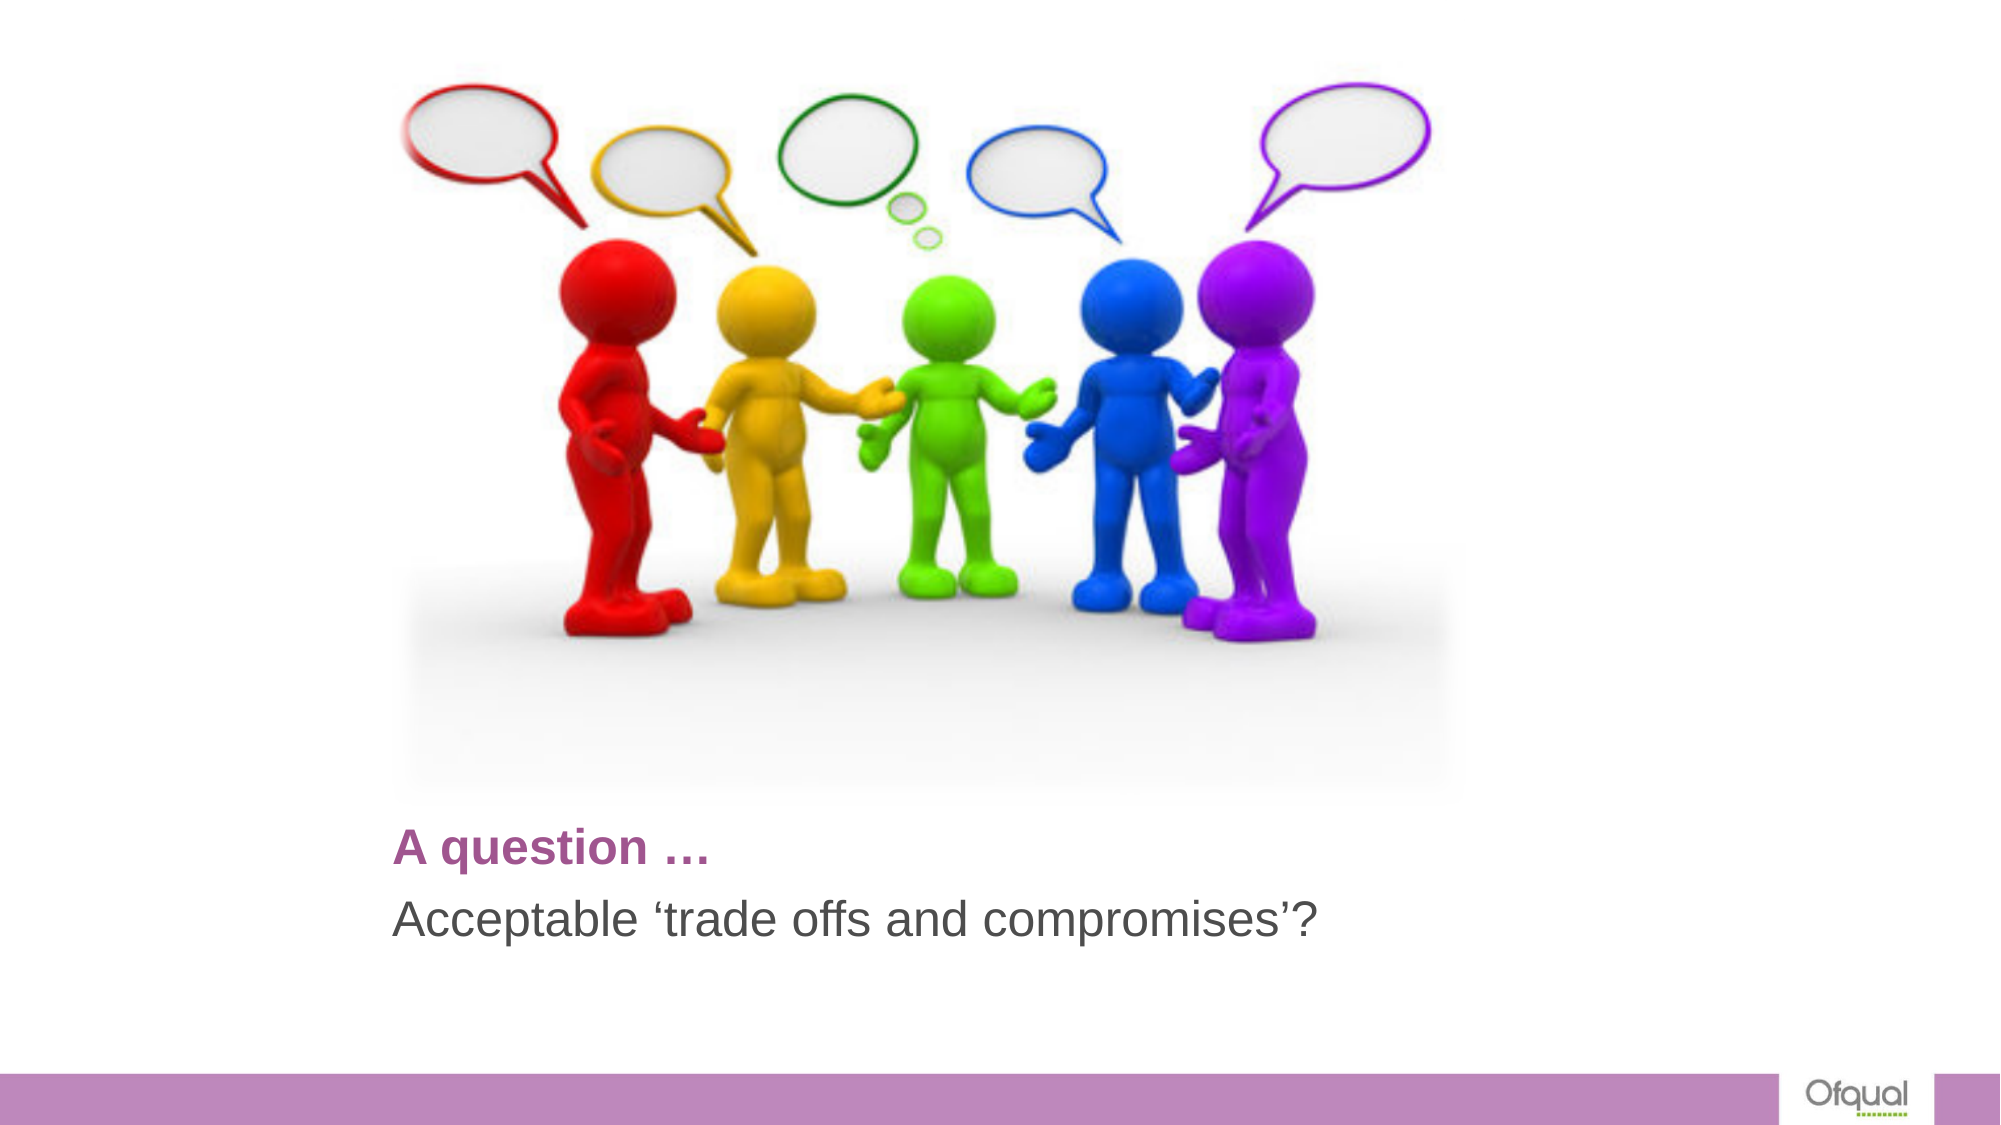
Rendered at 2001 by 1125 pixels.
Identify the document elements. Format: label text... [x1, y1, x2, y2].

picture [0, 0, 2000, 1125]
list Acceptable ‘trade offs and compromises’? [392, 880, 1592, 1013]
title A question … [392, 787, 1592, 880]
